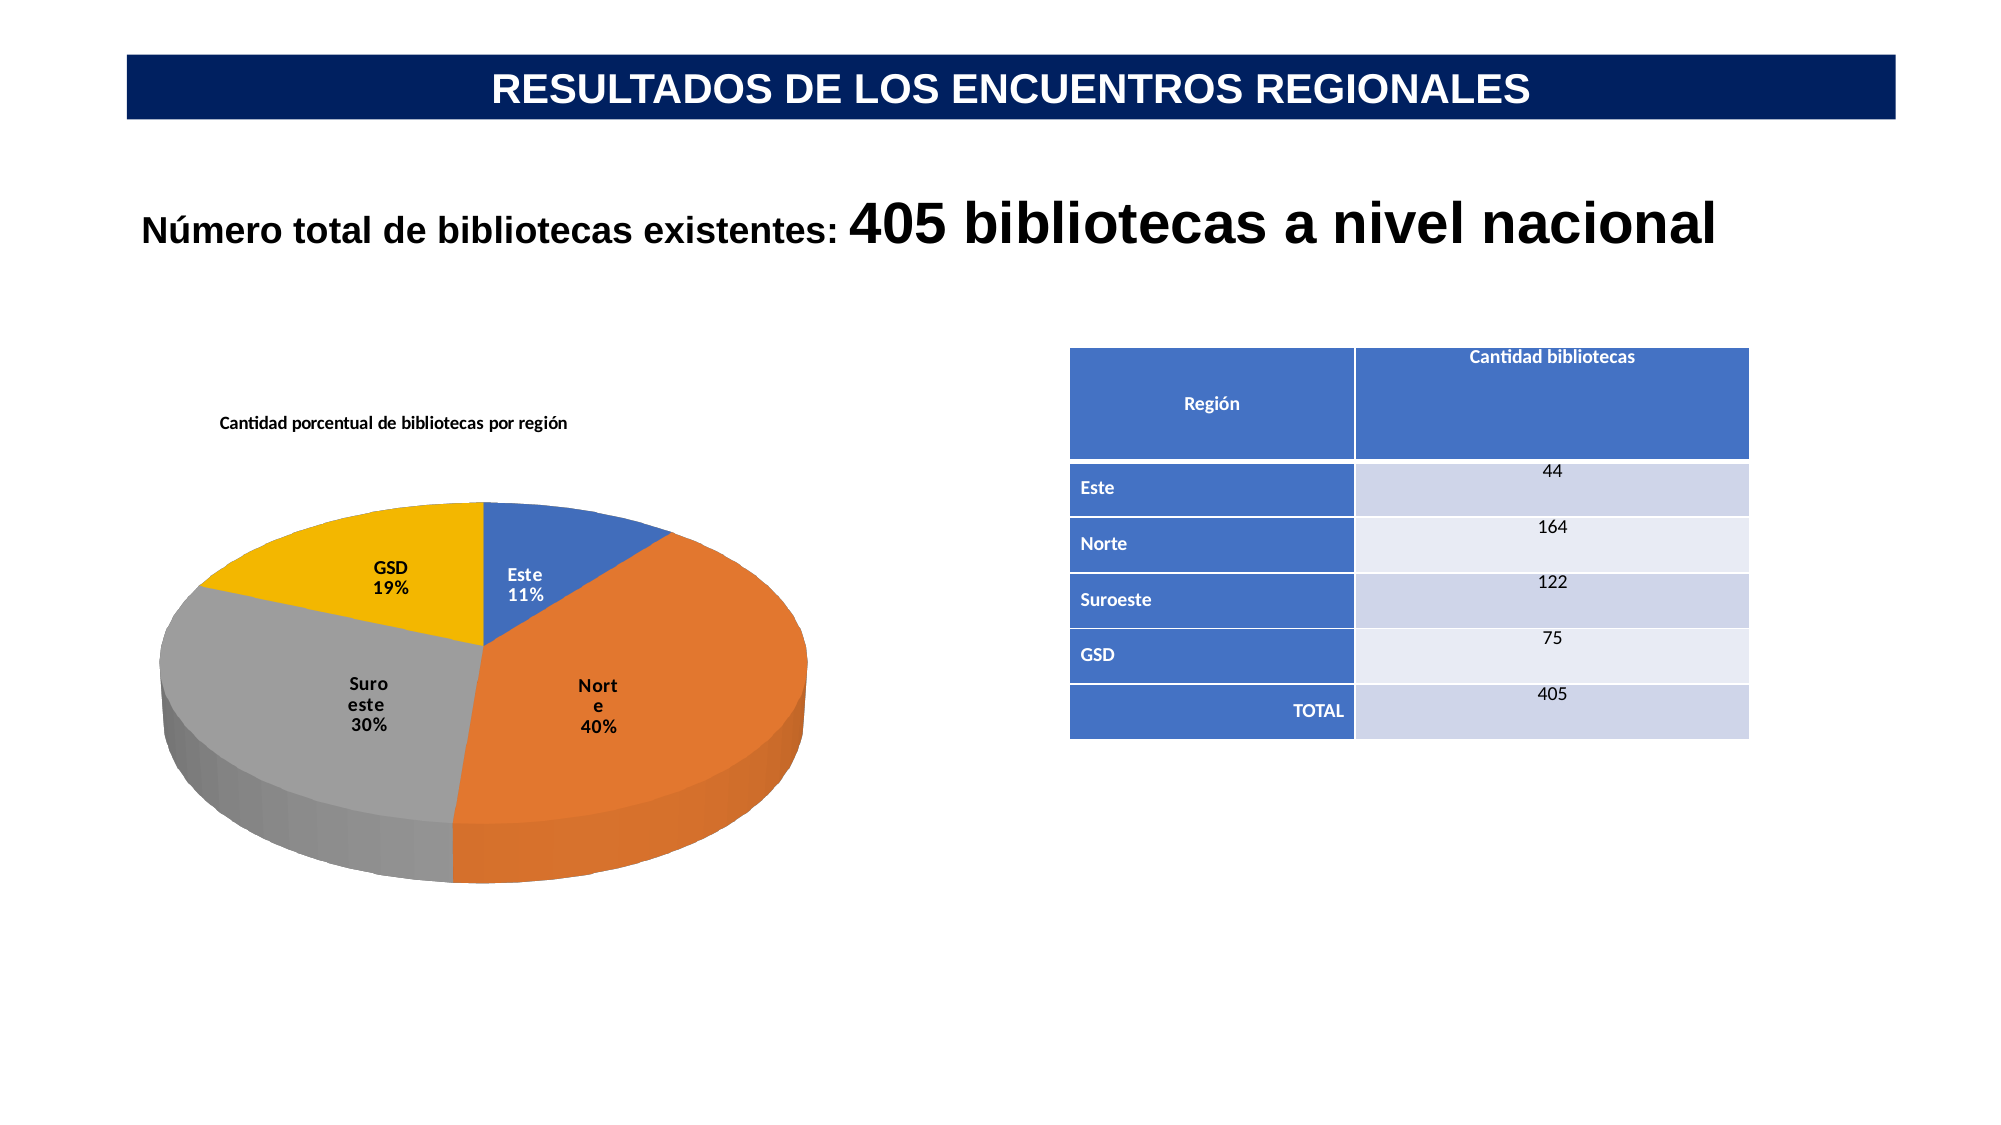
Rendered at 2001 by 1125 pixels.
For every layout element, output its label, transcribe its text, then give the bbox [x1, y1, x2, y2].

table_cell Este [1070, 464, 1354, 516]
table_cell TOTAL [1070, 685, 1354, 739]
text_box Número total de bibliotecas existentes: 405 bibliotecas a nivel nacional [126, 177, 1896, 263]
table_cell 122 [1356, 574, 1749, 628]
table_cell 44 [1356, 464, 1749, 516]
table_cell Norte [1070, 518, 1354, 572]
table_cell 164 [1356, 518, 1749, 572]
table_cell GSD [1070, 629, 1354, 683]
table_cell 75 [1356, 629, 1749, 683]
chart [109, 388, 861, 899]
table_cell 405 [1356, 685, 1749, 739]
table_header Cantidad bibliotecas [1356, 348, 1749, 459]
table_header Región [1070, 348, 1354, 459]
text_box RESULTADOS DE LOS ENCUENTROS REGIONALES [126, 54, 1896, 120]
table_cell Suroeste [1070, 574, 1354, 628]
